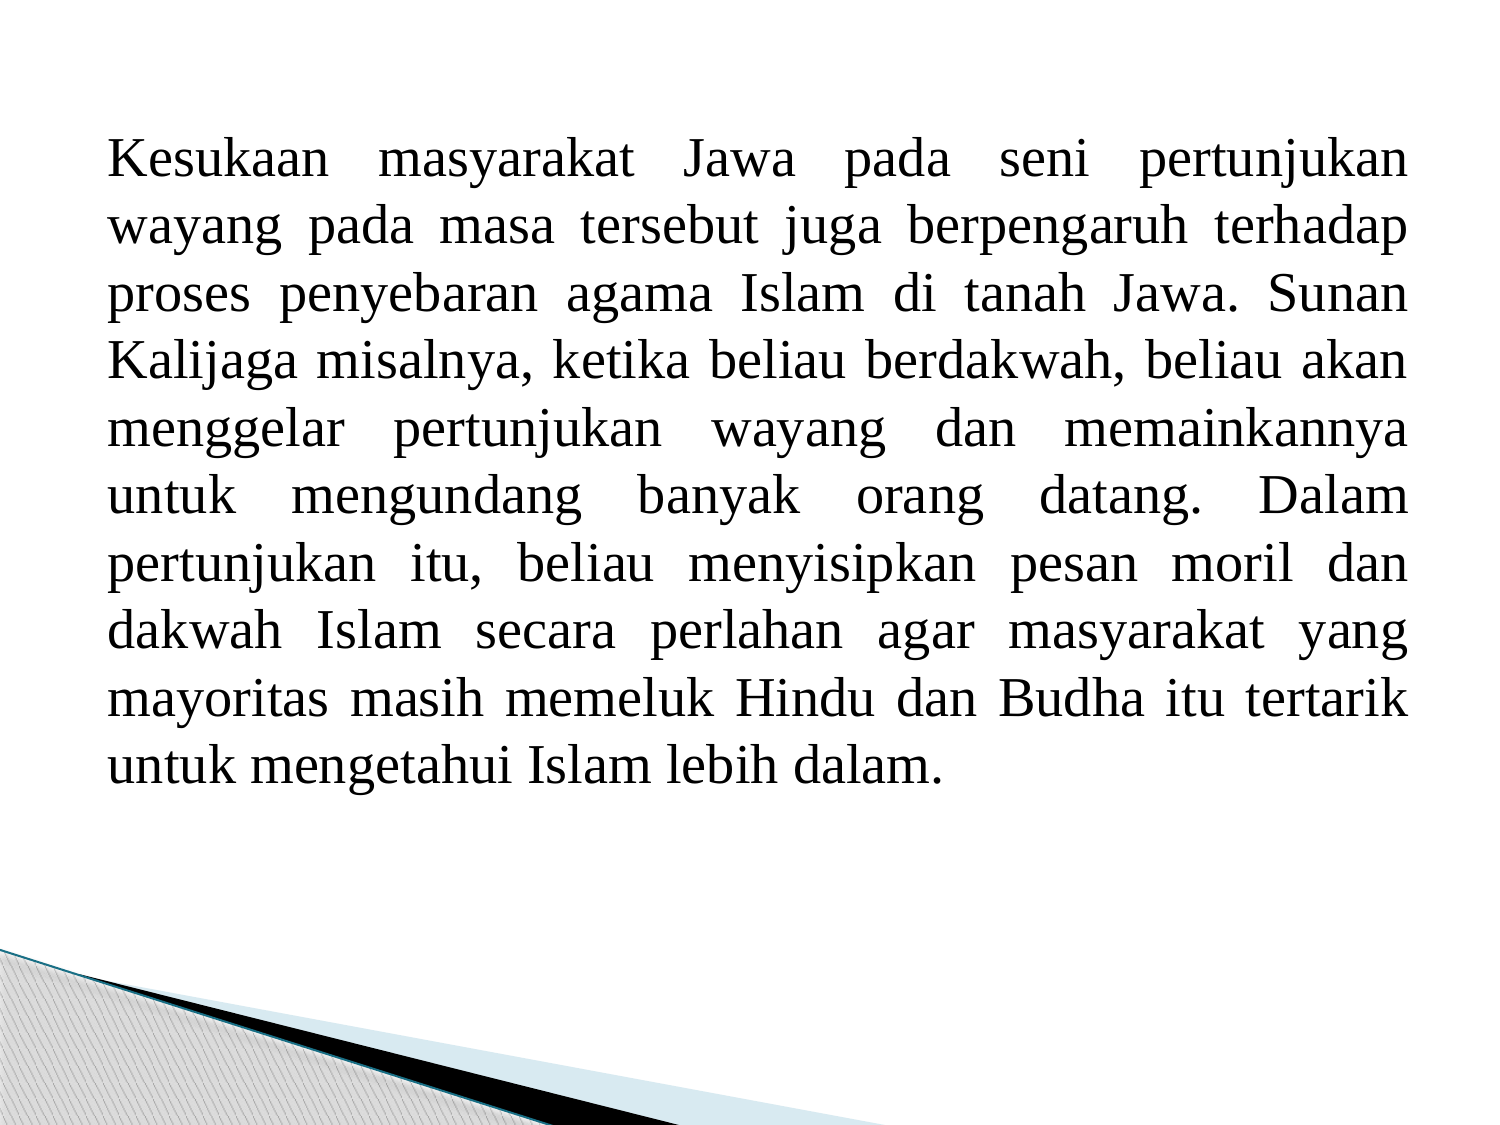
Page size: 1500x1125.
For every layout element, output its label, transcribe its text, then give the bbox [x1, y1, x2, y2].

list Kesukaan masyarakat Jawa pada seni pertunjukan wayang pada masa tersebut juga berpengaruh terhadap proses penyebaran agama Islam di tanah Jawa. Sunan Kalijaga misalnya, ketika beliau berdakwah, beliau akan menggelar pertunjukan wayang dan memainkannya untuk mengundang banyak orang datang. Dalam pertunjukan itu, beliau menyisipkan pesan moril dan dakwah Islam secara perlahan agar masyarakat yang mayoritas masih memeluk Hindu dan Budha itu tertarik untuk mengetahui Islam lebih dalam. [75, 112, 1425, 986]
